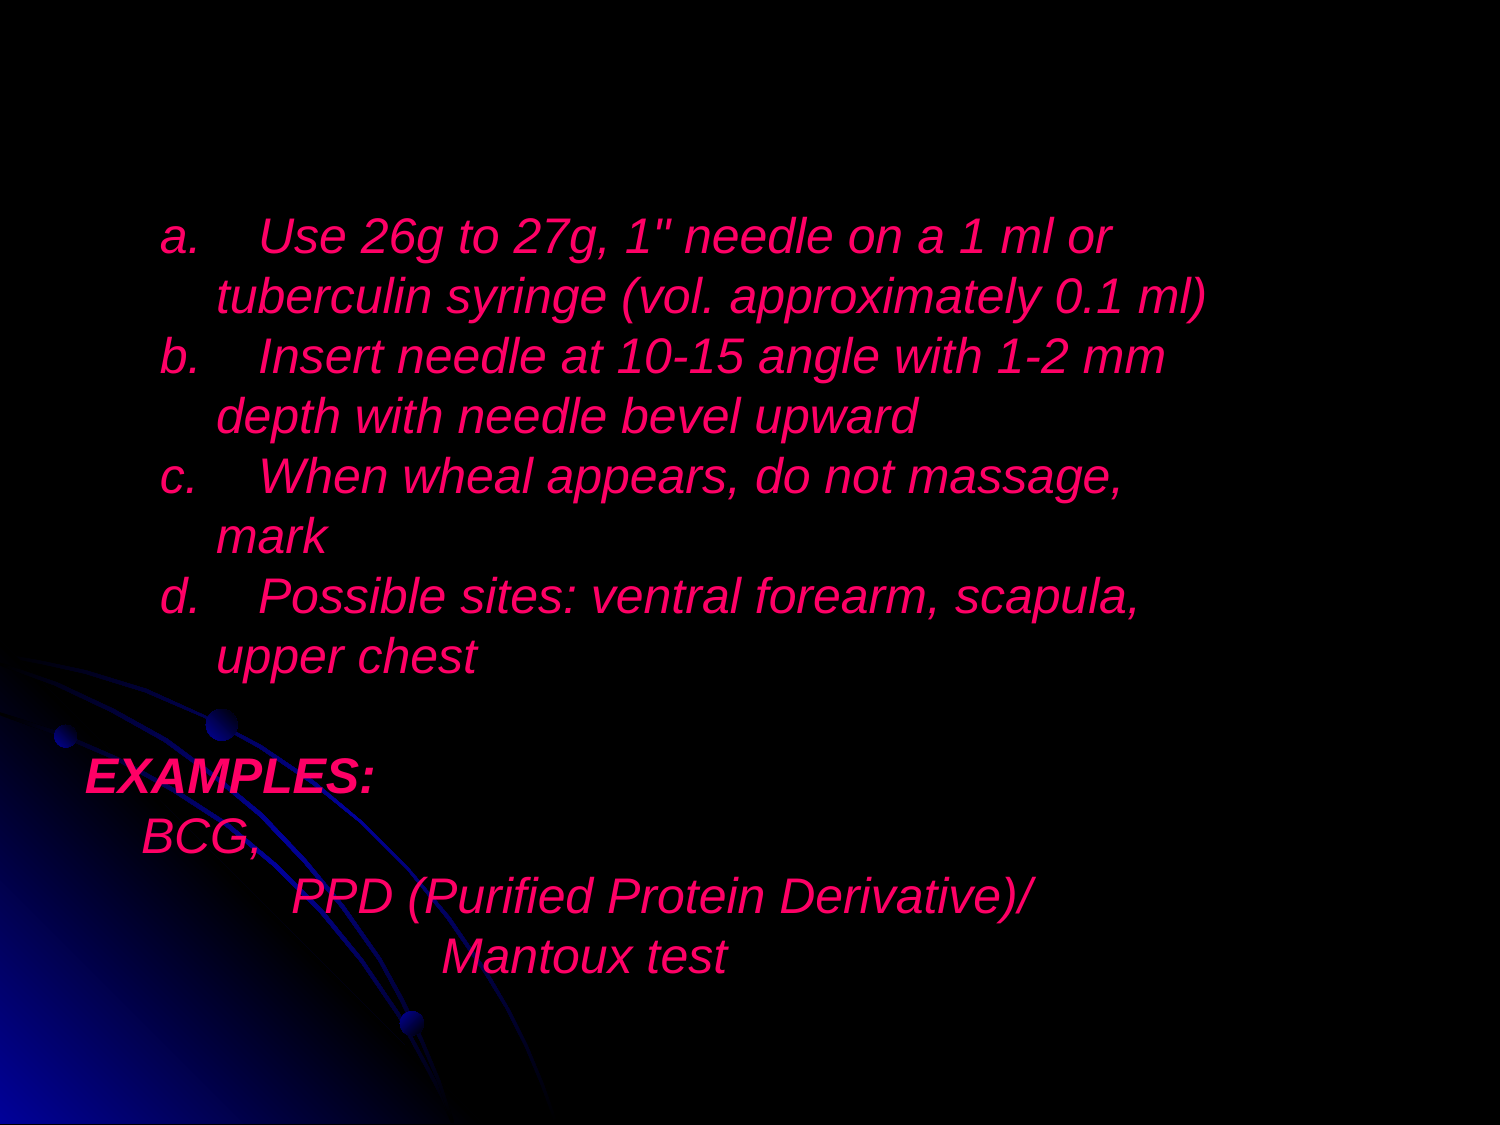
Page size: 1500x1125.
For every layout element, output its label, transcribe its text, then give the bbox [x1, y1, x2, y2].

text_box Use 26g to 27g, 1" needle on a 1 ml or tuberculin syringe (vol. approximately 0.1 ml) Insert needle at 10-15 angle with 1-2 mm depth with needle bevel upward When wheal appears, do not massage, mark Possible sites: ventral forearm, scapula, upper chest EXAMPLES: BCG, PPD (Purified Protein Derivative)/ Mantoux test [62, 203, 1213, 1044]
